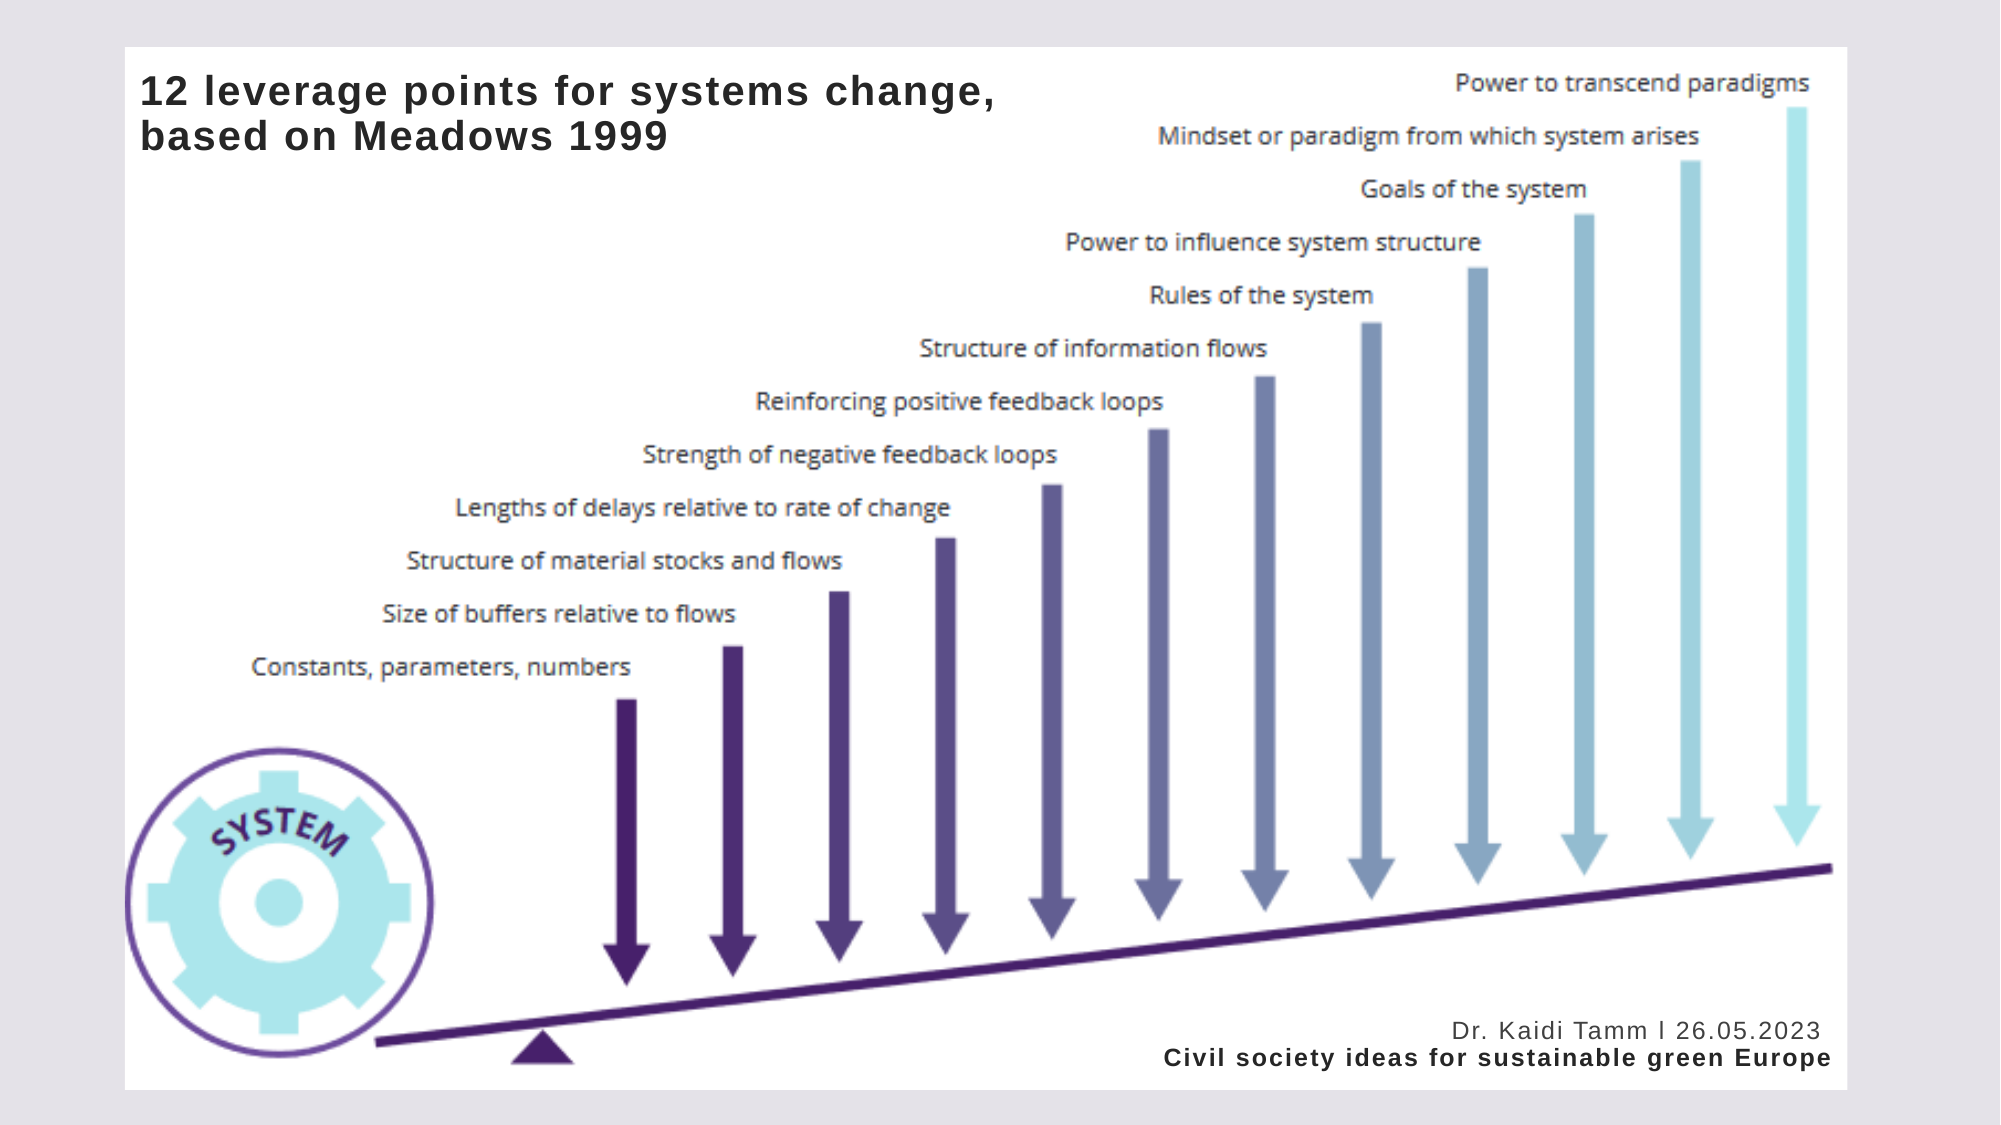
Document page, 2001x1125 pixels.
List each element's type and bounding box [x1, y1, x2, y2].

text_box [0, 0, 2000, 1125]
picture [124, 47, 1848, 1090]
